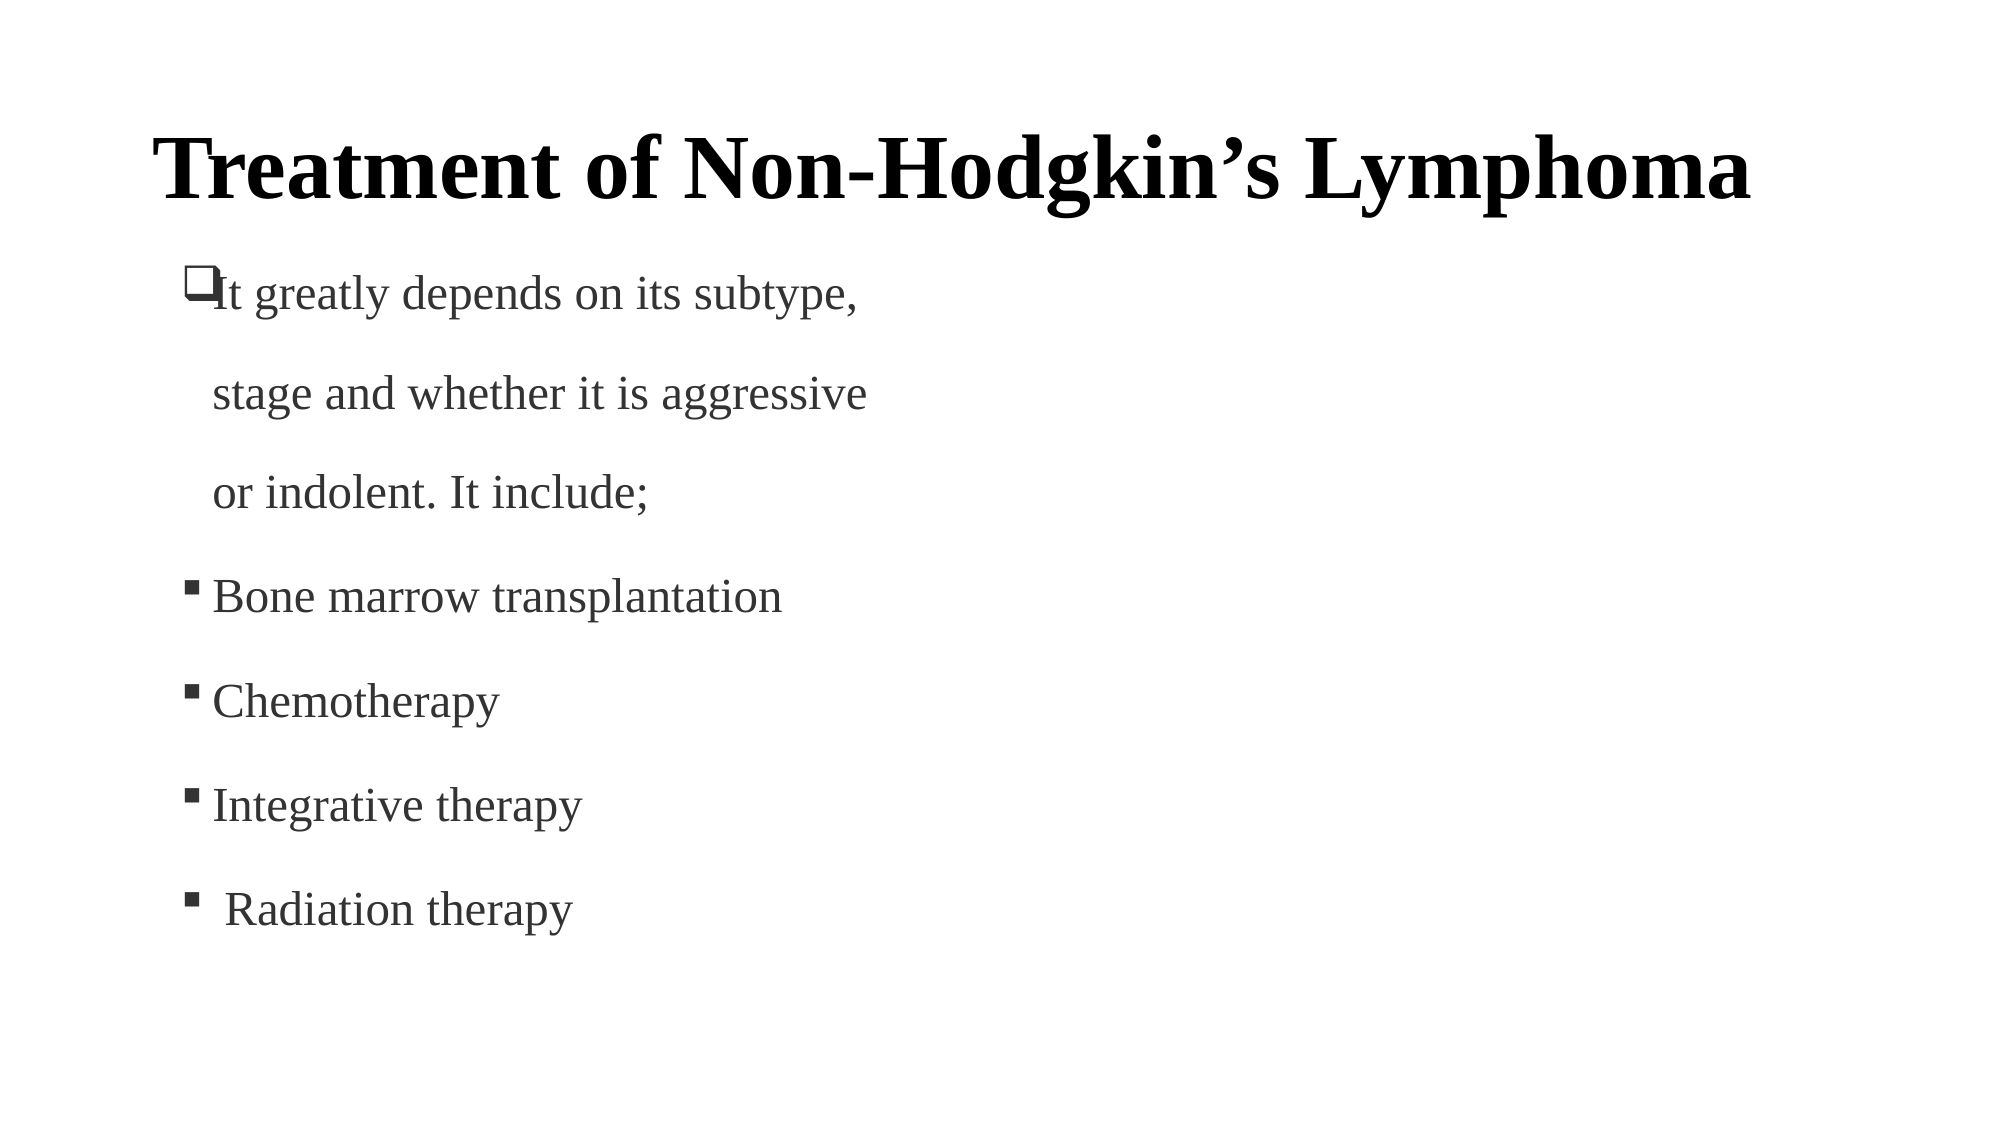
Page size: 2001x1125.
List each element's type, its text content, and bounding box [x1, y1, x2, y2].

title Treatment of Non-Hodgkin’s Lymphoma [137, 59, 1863, 278]
list It greatly depends on its subtype, stage and whether it is aggressive or indolent. It include; Bone marrow transplantation Chemotherapy Integrative therapy Radiation therapy [165, 211, 889, 1125]
